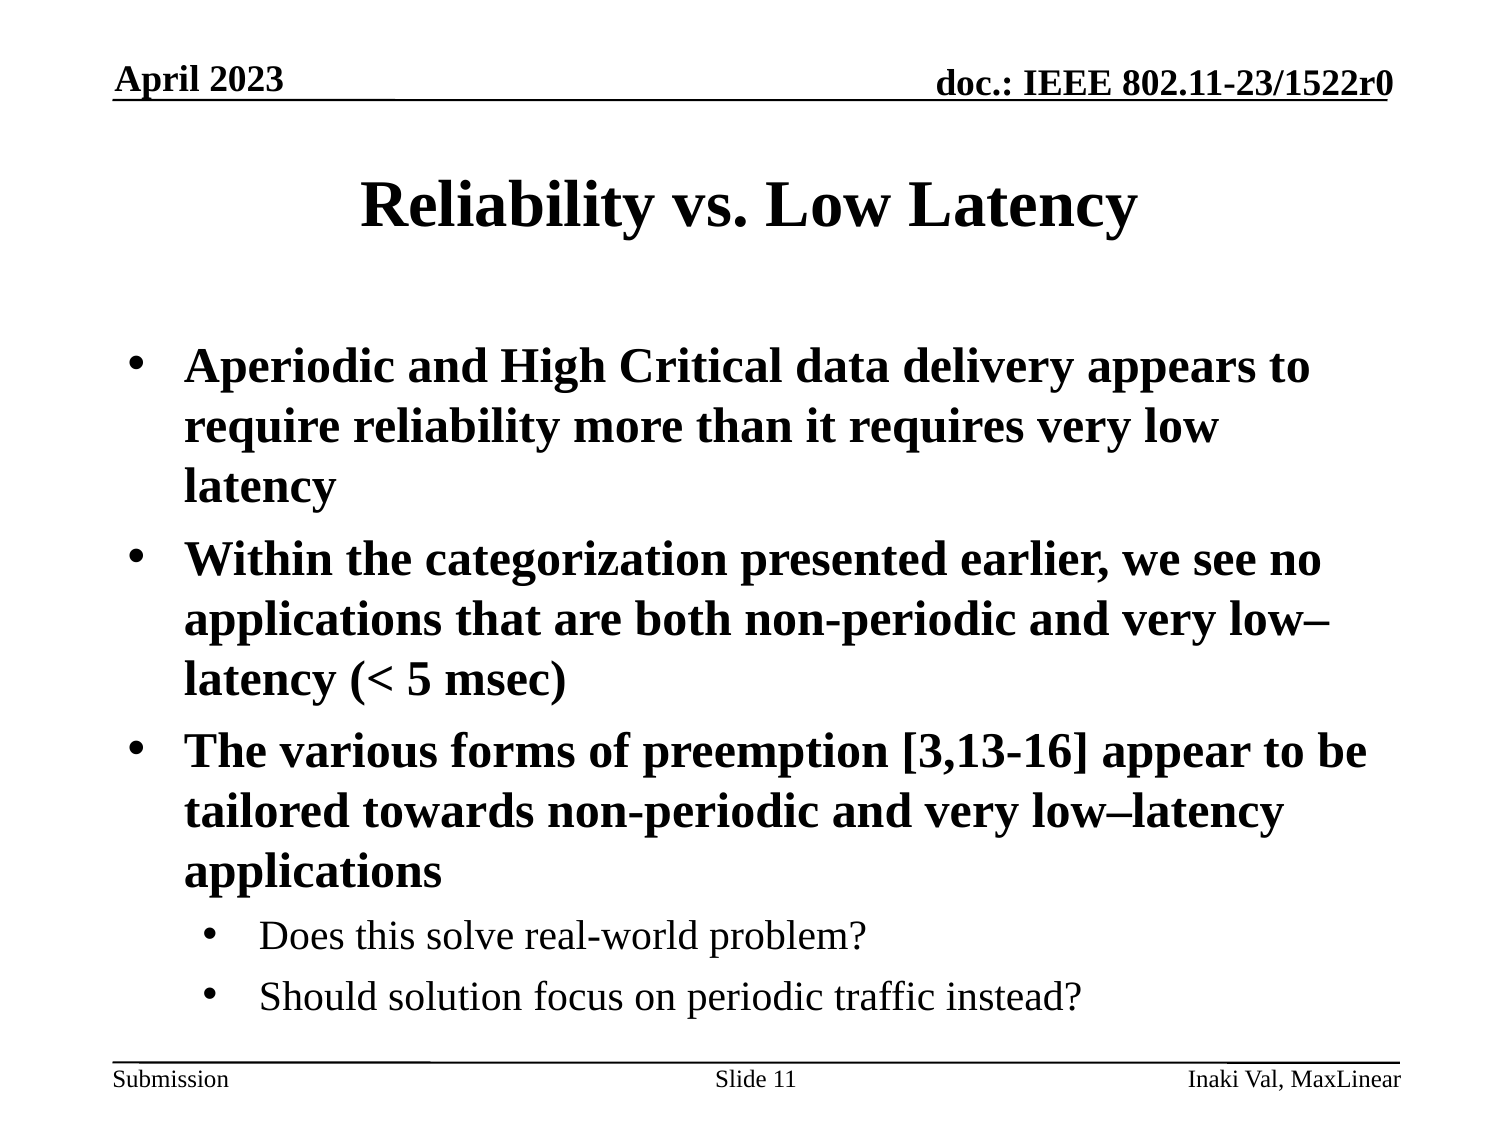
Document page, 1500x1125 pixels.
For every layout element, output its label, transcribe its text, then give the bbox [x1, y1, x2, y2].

title Reliability vs. Low Latency [112, 112, 1388, 288]
slide_number Slide 11 [712, 1061, 800, 1123]
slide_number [114, 54, 423, 100]
list Aperiodic and High Critical data delivery appears to require reliability more than it requires very low latency Within the categorization presented earlier, we see no applications that are both non-periodic and very low–latency (< 5 msec) The various forms of preemption [3,13-16] appear to be tailored towards non-periodic and very low–latency applications Does this solve real-world problem? Should solution focus on periodic traffic instead? [112, 324, 1388, 1000]
footer Inaki Val, MaxLinear [878, 1061, 1402, 1093]
